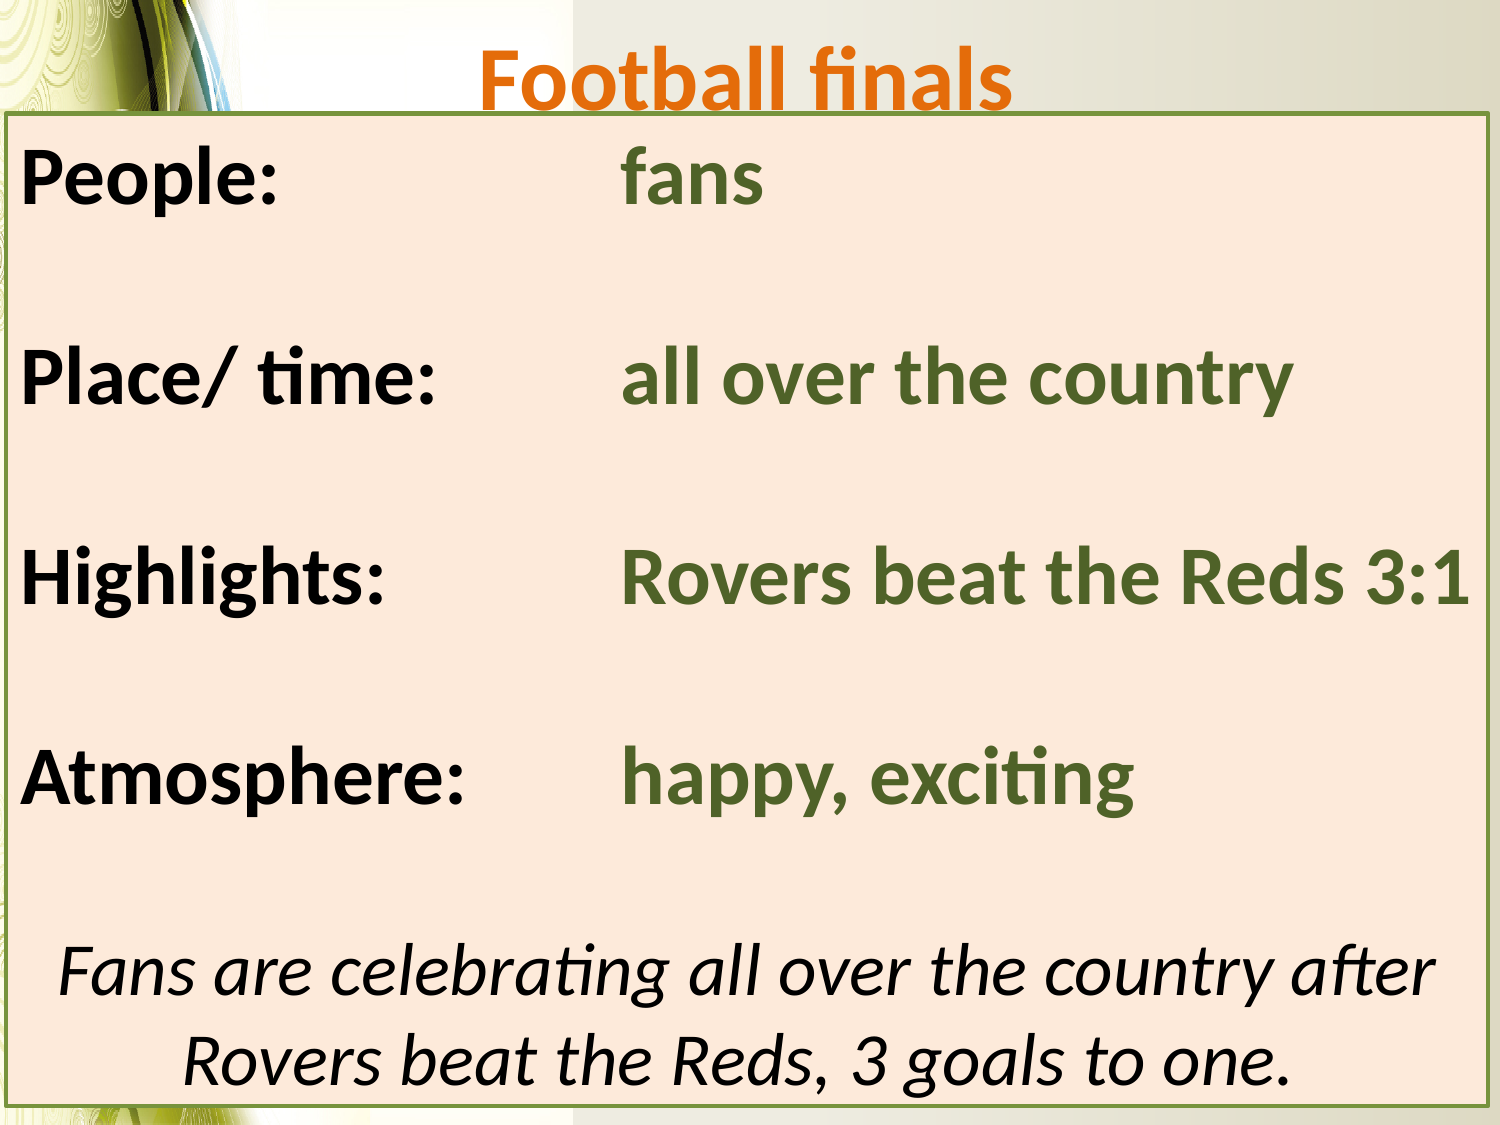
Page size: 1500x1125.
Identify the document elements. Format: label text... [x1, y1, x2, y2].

picture [0, 0, 573, 1125]
text_box People: fans Place/ time: all over the country Highlights: Rovers beat the Reds 3:1 Atmosphere: happy, exciting Fans are celebrating all over the country after Rovers beat the Reds, 3 goals to one. [4, 111, 1490, 1108]
text_box Football finals [277, 10, 1217, 111]
